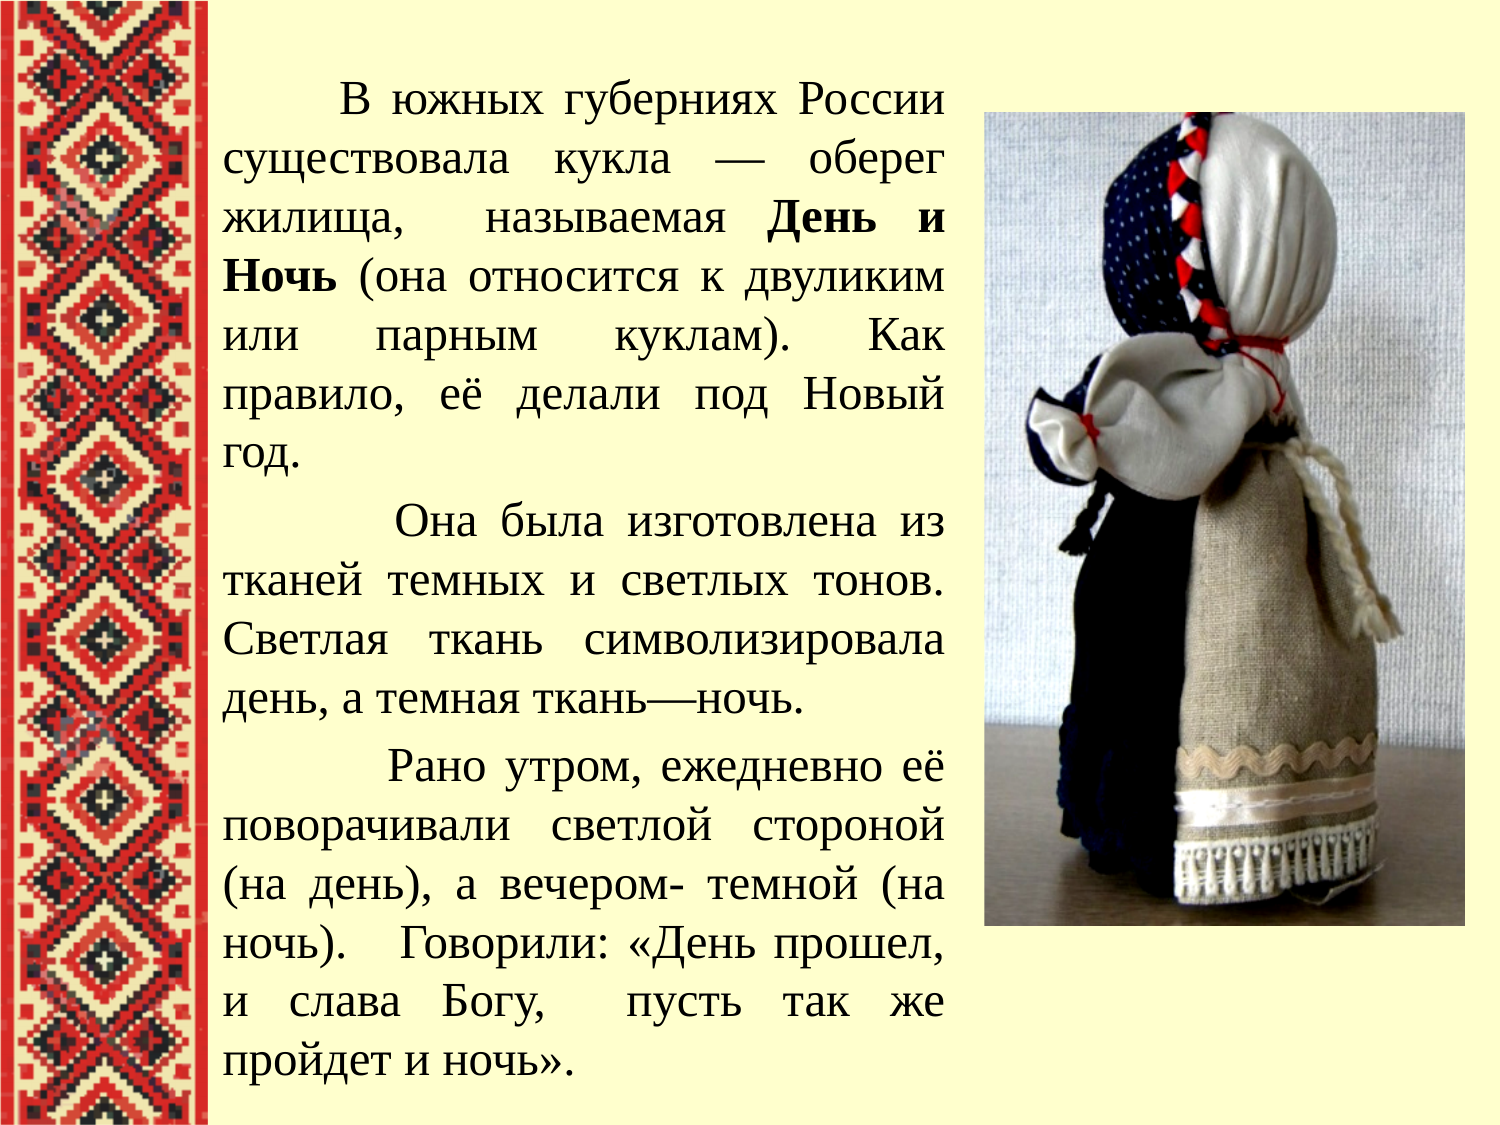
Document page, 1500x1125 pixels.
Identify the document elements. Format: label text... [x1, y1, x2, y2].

picture [0, 1, 667, 1124]
picture [984, 112, 1466, 927]
list В южных губерниях России существовала кукла — оберег жилища, называемая День и Ночь (она относится к двуликим или парным куклам). Как правило, её делали под Новый год. Она была изготовлена из тканей темных и светлых тонов. Светлая ткань символизировала день, а темная ткань—ночь. Рано утром, ежедневно её поворачивали светлой стороной (на день), а вечером- темной (на ночь). Говорили: «День прошел, и слава Богу, пусть так же пройдет и ночь». [208, 58, 961, 1102]
